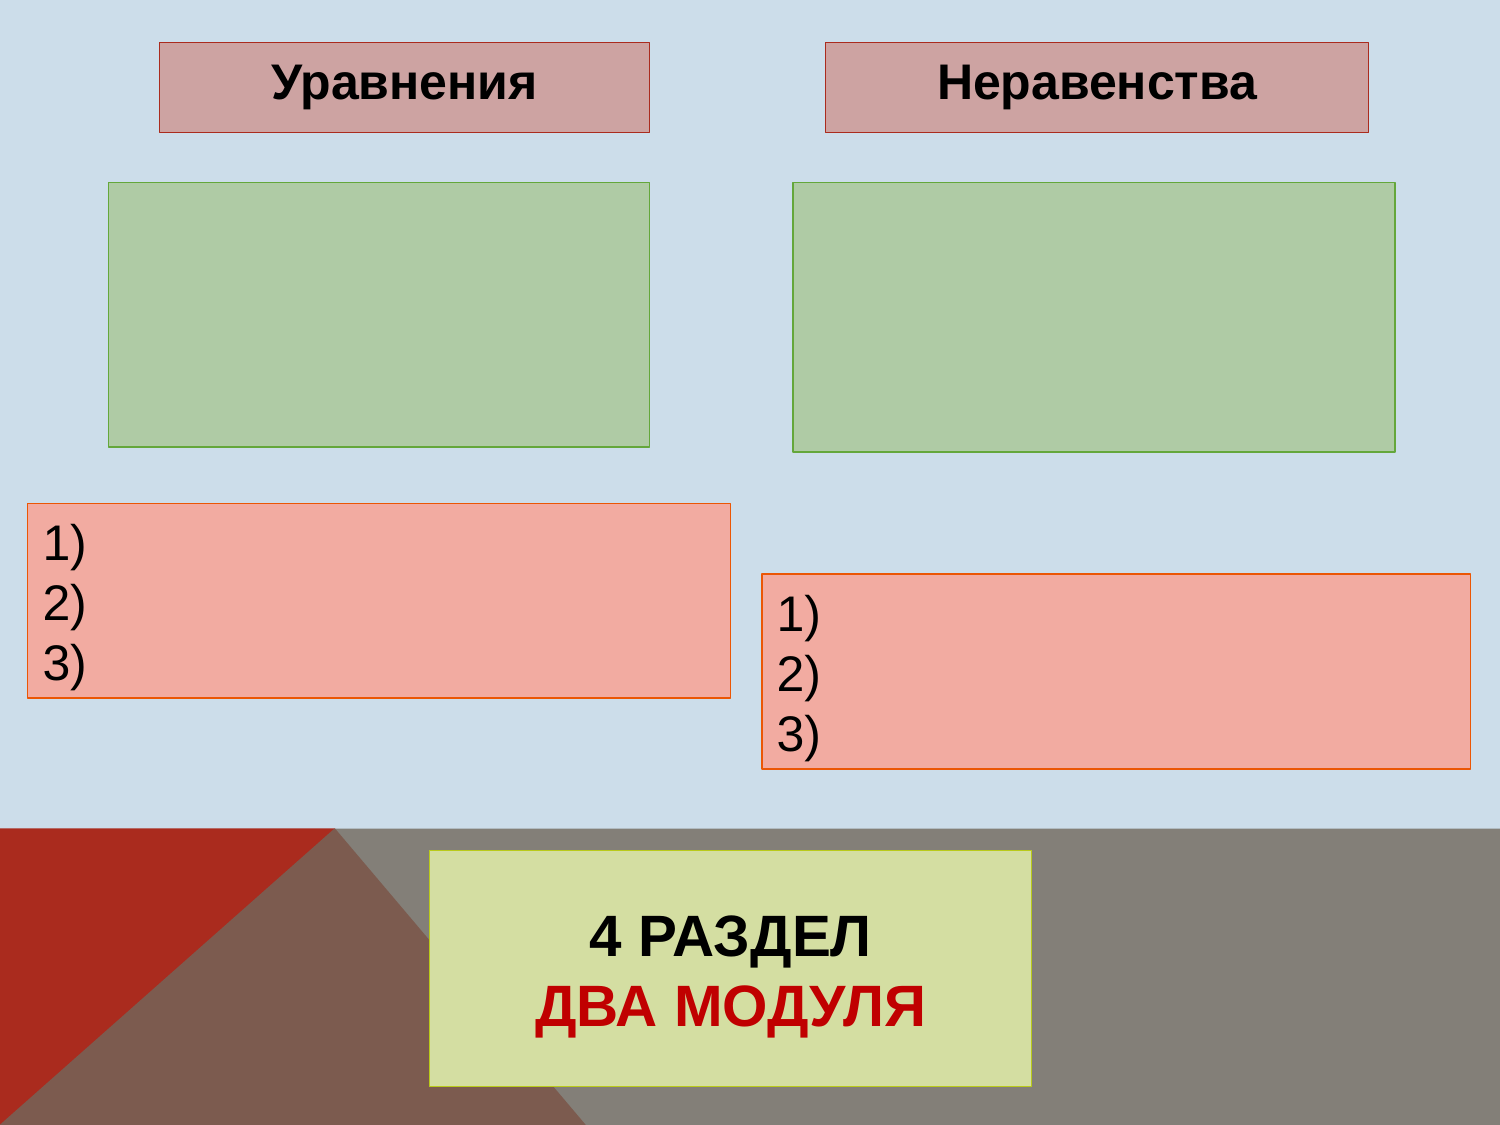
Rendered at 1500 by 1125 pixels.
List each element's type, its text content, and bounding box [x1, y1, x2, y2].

text_box 4 раздел Два модуля [429, 850, 1032, 1087]
text_box Неравенства [825, 42, 1369, 133]
text_box Уравнения [159, 42, 650, 133]
